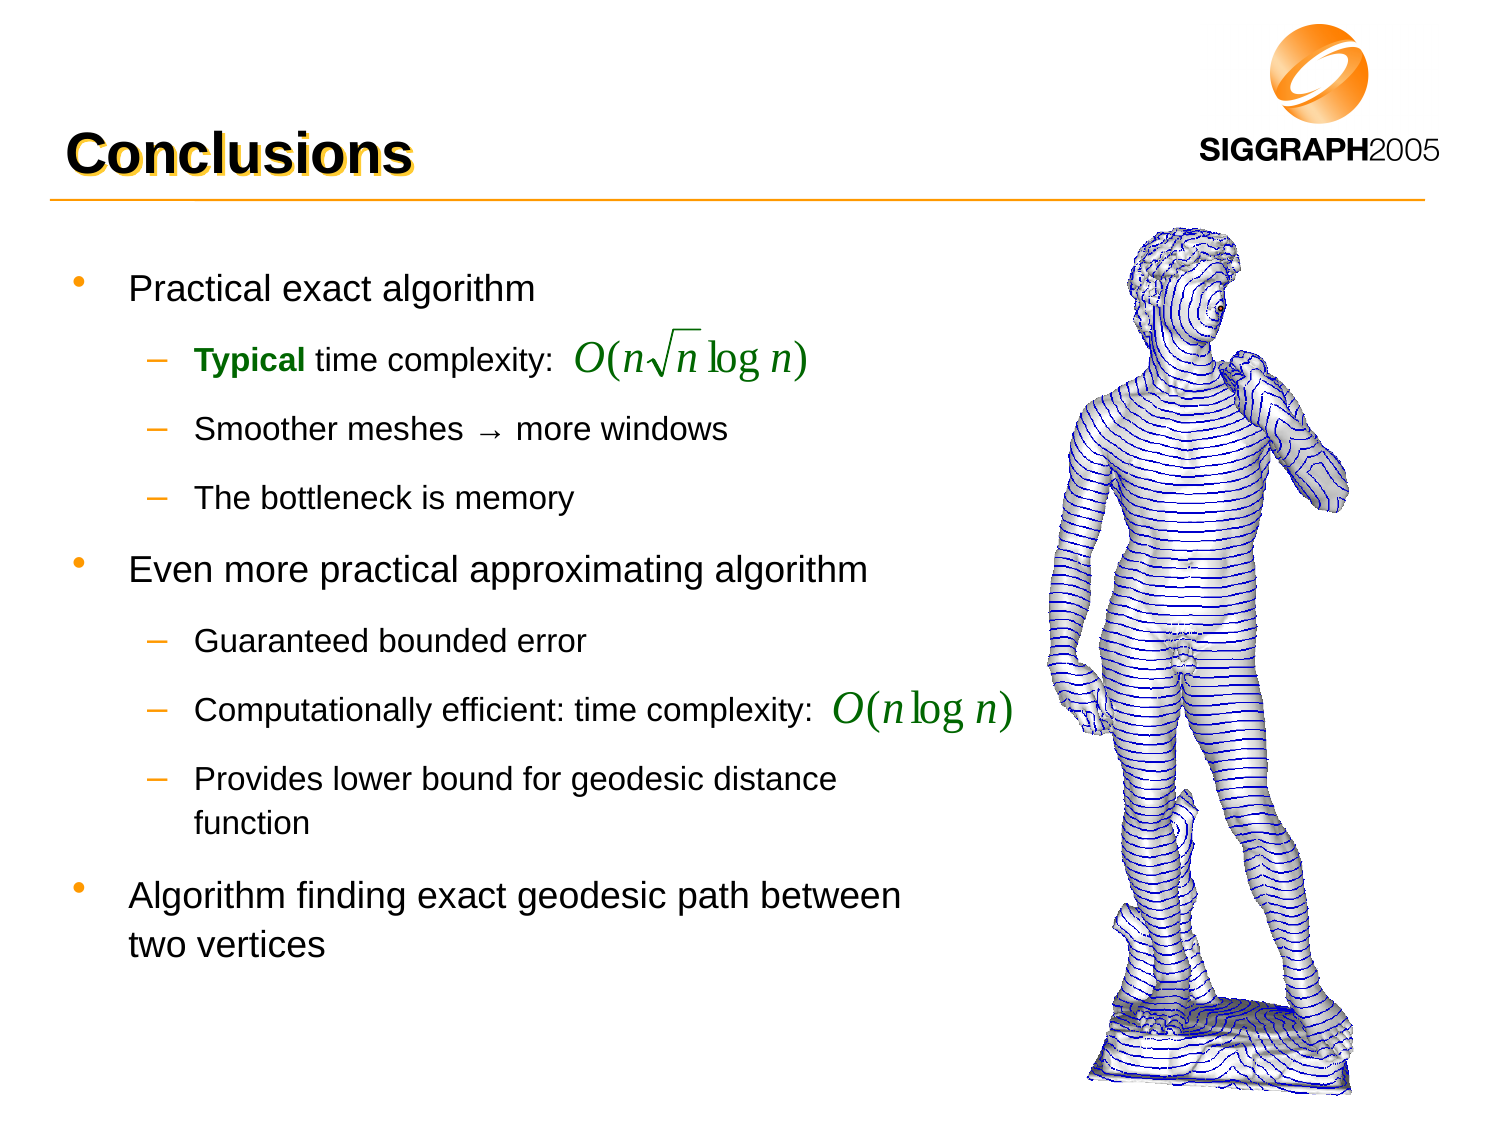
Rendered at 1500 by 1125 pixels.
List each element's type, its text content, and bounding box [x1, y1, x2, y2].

title Conclusions [50, 75, 1188, 225]
picture [976, 224, 1436, 1098]
picture [1200, 24, 1439, 161]
list Practical exact algorithm Typical time complexity: Smoother meshes → more windows The bottleneck is memory Even more practical approximating algorithm Guaranteed bounded error Computationally efficient: time complexity: Provides lower bound for geodesic distance function Algorithm finding exact geodesic path between two vertices [57, 252, 971, 1075]
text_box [826, 680, 971, 741]
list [567, 319, 813, 390]
